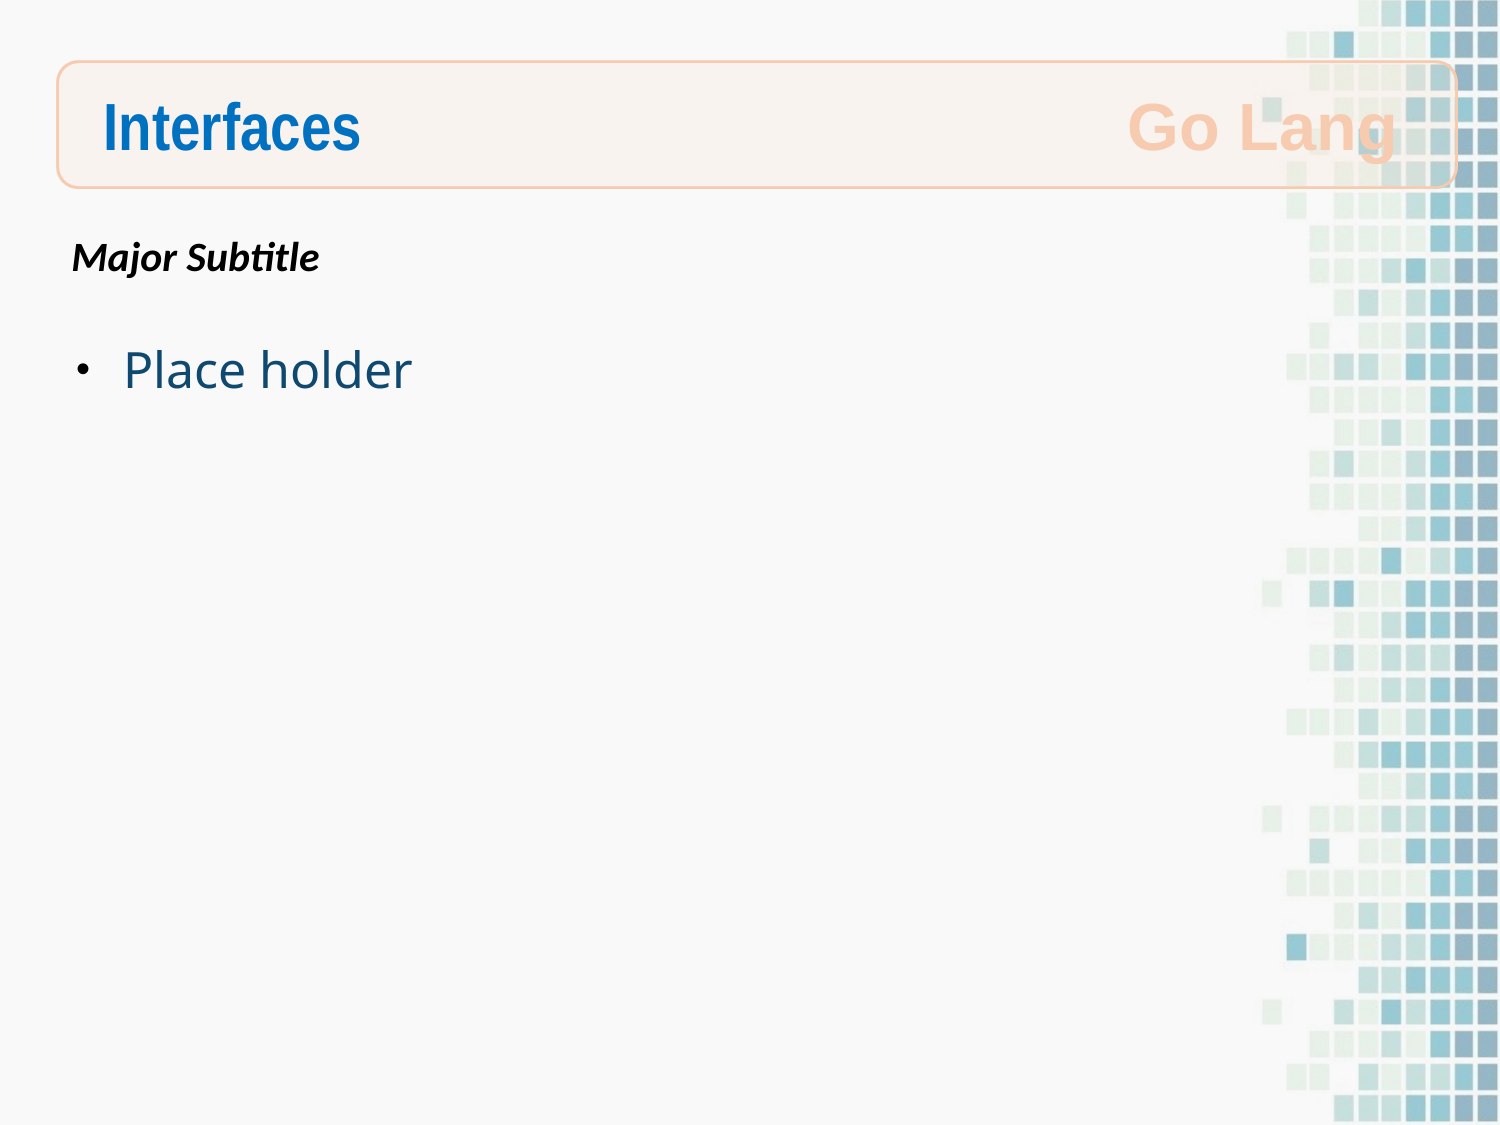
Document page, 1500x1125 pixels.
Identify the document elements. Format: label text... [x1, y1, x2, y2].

text_box Place holder [61, 288, 1338, 438]
text_box Major Subtitle [56, 210, 1182, 289]
text_box [65, 853, 1428, 979]
picture [0, 0, 1500, 1125]
